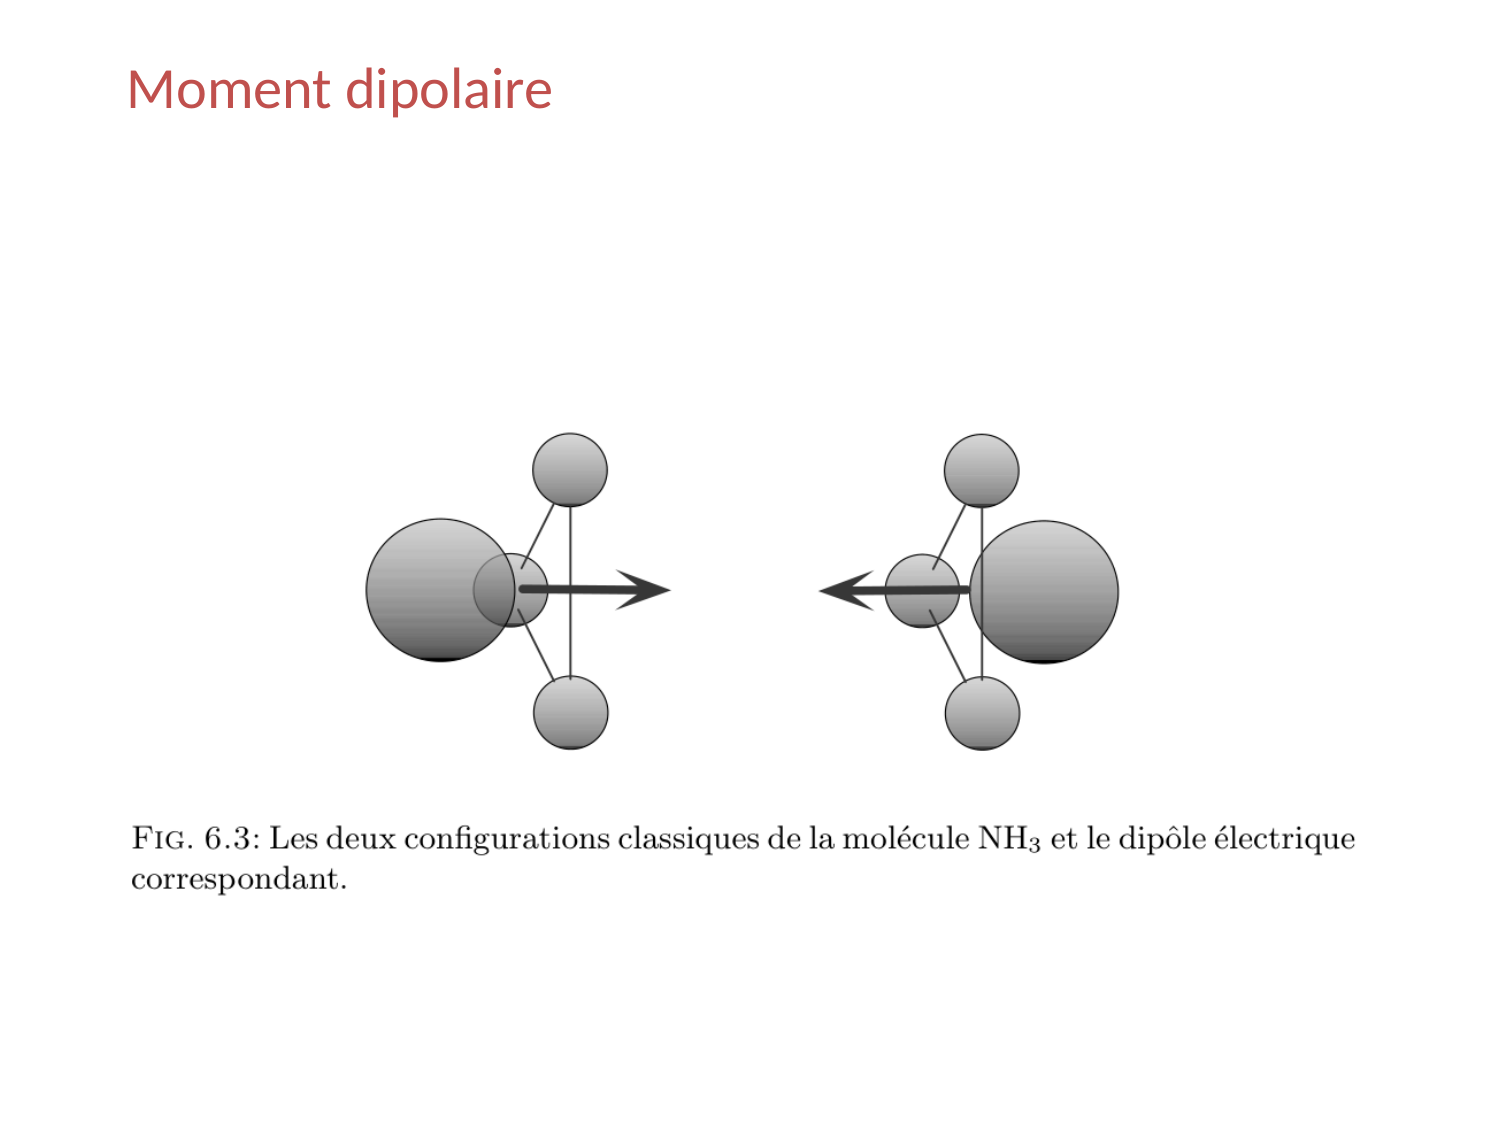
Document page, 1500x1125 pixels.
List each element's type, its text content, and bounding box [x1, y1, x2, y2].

picture [100, 396, 1375, 915]
text_box Moment dipolaire [112, 42, 1010, 128]
